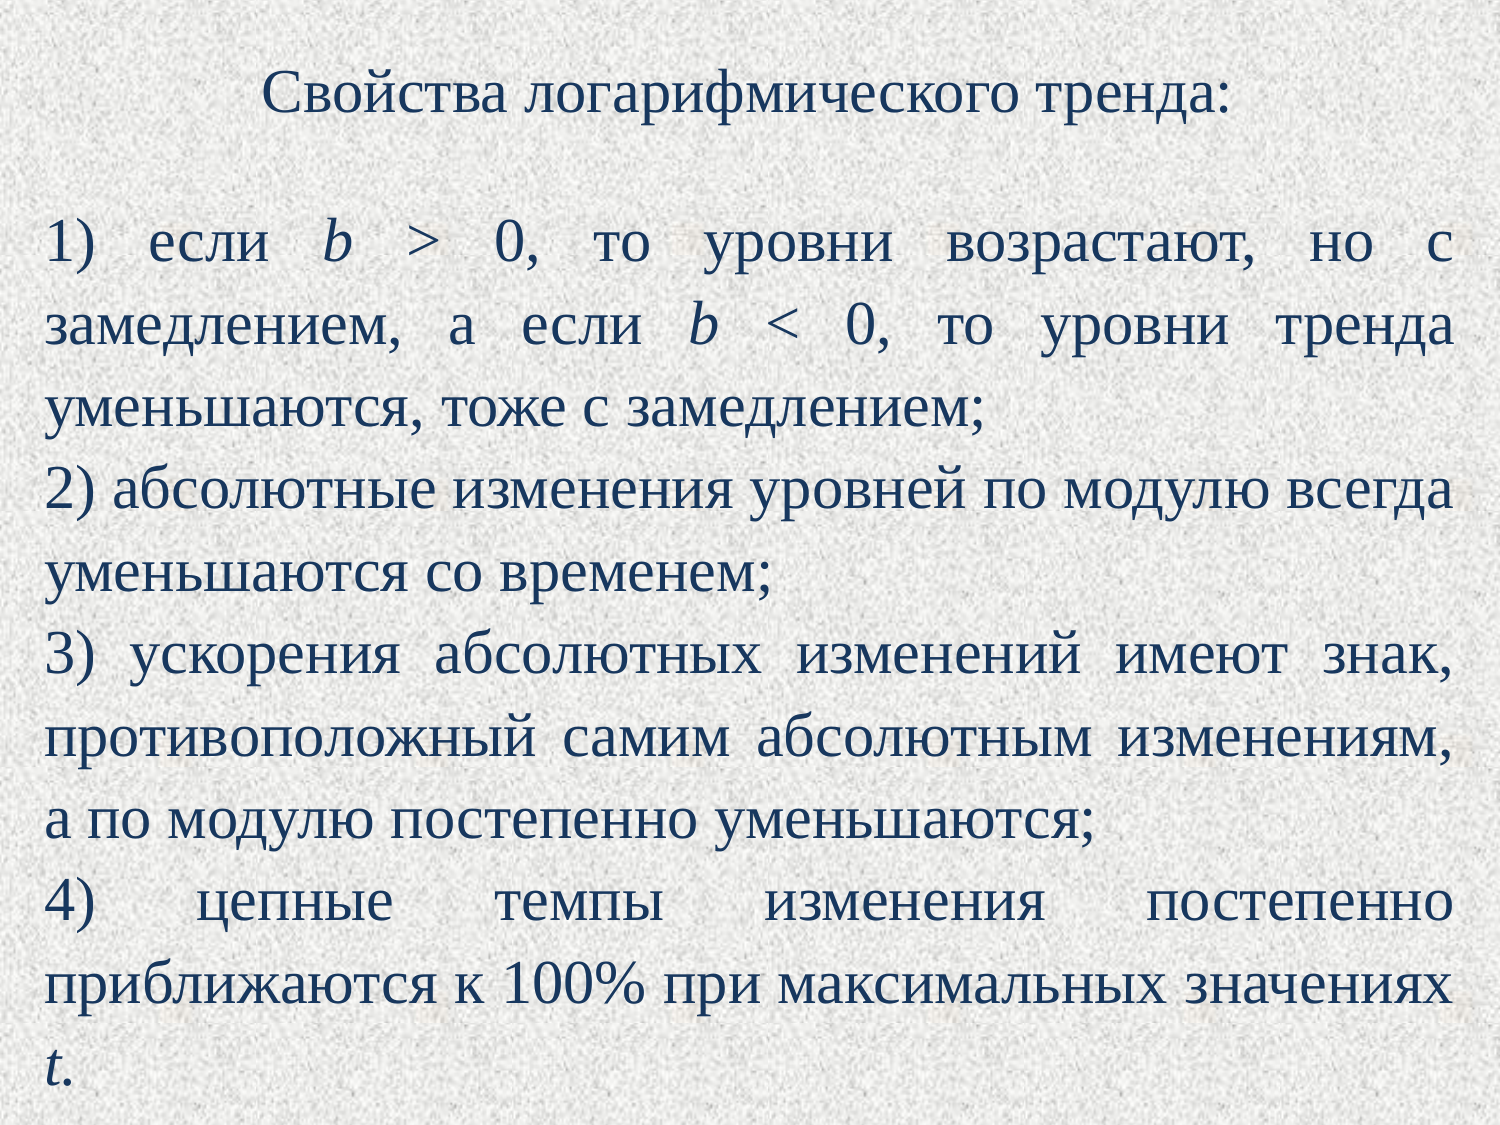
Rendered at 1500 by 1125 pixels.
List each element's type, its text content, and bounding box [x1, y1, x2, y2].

text_box 1) если b > 0, то уровни возрастают, но с замедлением, а если b < 0, то уровни тренда уменьшаются, тоже с замедлением; 2) абсолютные изменения уровней по модулю всегда уменьшаются со временем; 3) ускорения абсолютных изменений имеют знак, противоположный самим абсолютным изменениям, а по модулю постепенно уменьшаются; 4) цепные темпы изменения постепенно приближаются к 100% при максимальных значениях t. [29, 184, 1471, 1106]
text_box Свойства логарифмического тренда: [247, 42, 1250, 133]
picture [0, 0, 1500, 1125]
